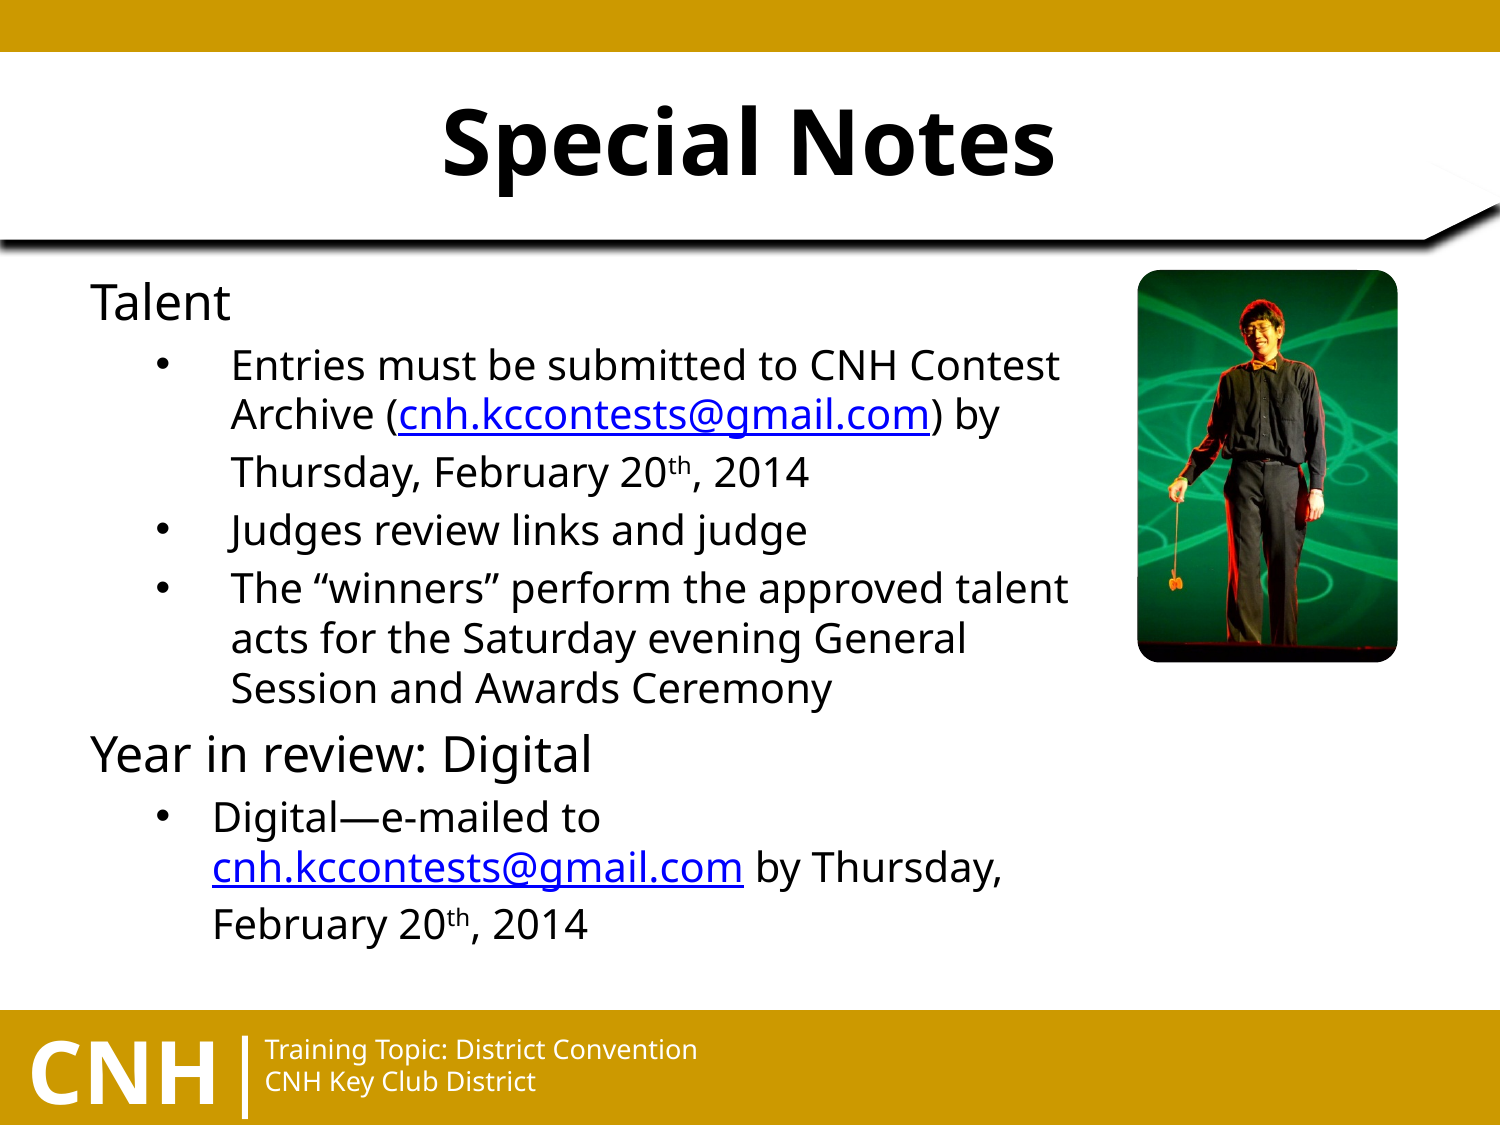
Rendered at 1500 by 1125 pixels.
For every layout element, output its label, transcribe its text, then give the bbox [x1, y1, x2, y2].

title Special Notes [75, 45, 1425, 233]
list Talent Entries must be submitted to CNH Contest Archive (cnh.kccontests@gmail.com) by Thursday, February 20th, 2014 Judges review links and judge The “winners” perform the approved talent acts for the Saturday evening General Session and Awards Ceremony Year in review: Digital Digital—e-mailed to cnh.kccontests@gmail.com by Thursday, February 20th, 2014 [75, 262, 1088, 1005]
picture [1137, 269, 1398, 663]
